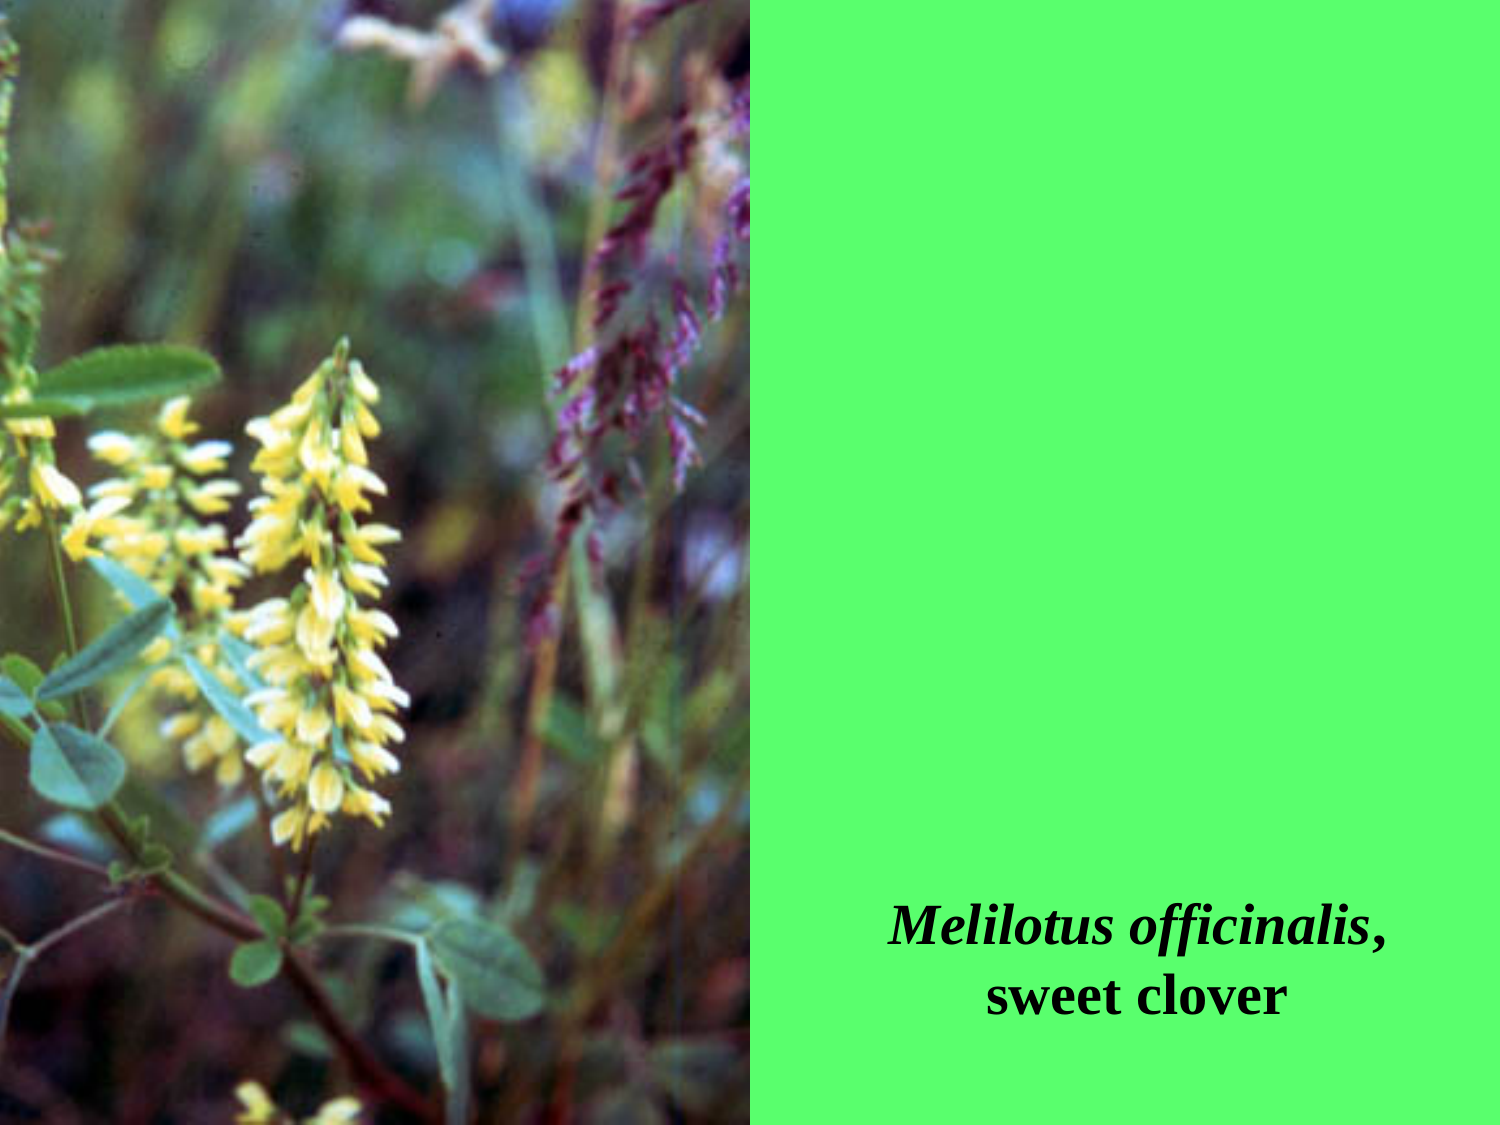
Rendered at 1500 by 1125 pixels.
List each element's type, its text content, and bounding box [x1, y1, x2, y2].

title Melilotus officinalis, sweet clover [849, 862, 1425, 1050]
picture [0, 0, 750, 1125]
